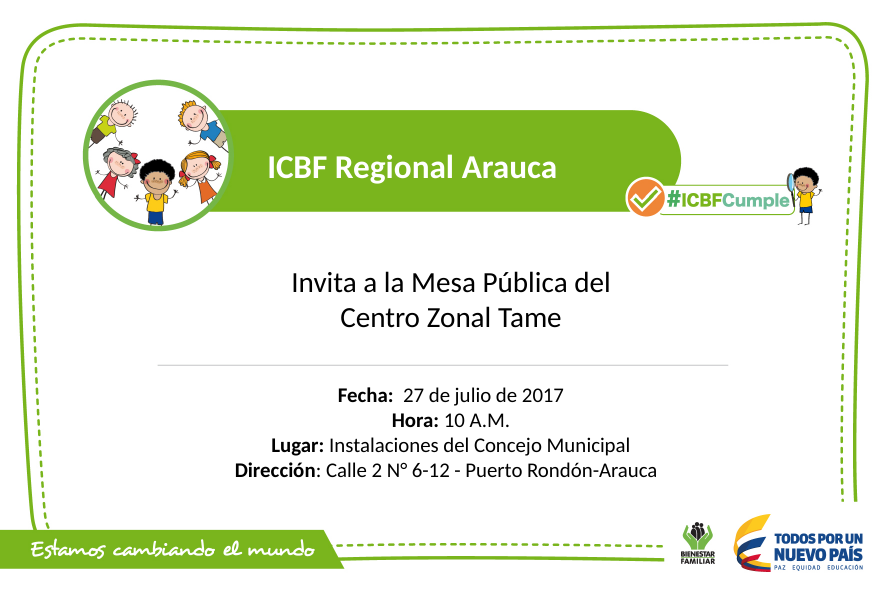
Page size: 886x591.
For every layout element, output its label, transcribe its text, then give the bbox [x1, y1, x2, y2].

text_box ICBF Regional Arauca [252, 137, 578, 193]
text_box Fecha: 27 de julio de 2017 Hora: 10 A.M. Lugar: Instalaciones del Concejo Municipal Dirección: Calle 2 N° 6-12 - Puerto Rondón-Arauca [131, 374, 771, 490]
text_box Invita a la Mesa Pública del Centro Zonal Tame [259, 255, 643, 341]
picture [0, 0, 886, 591]
